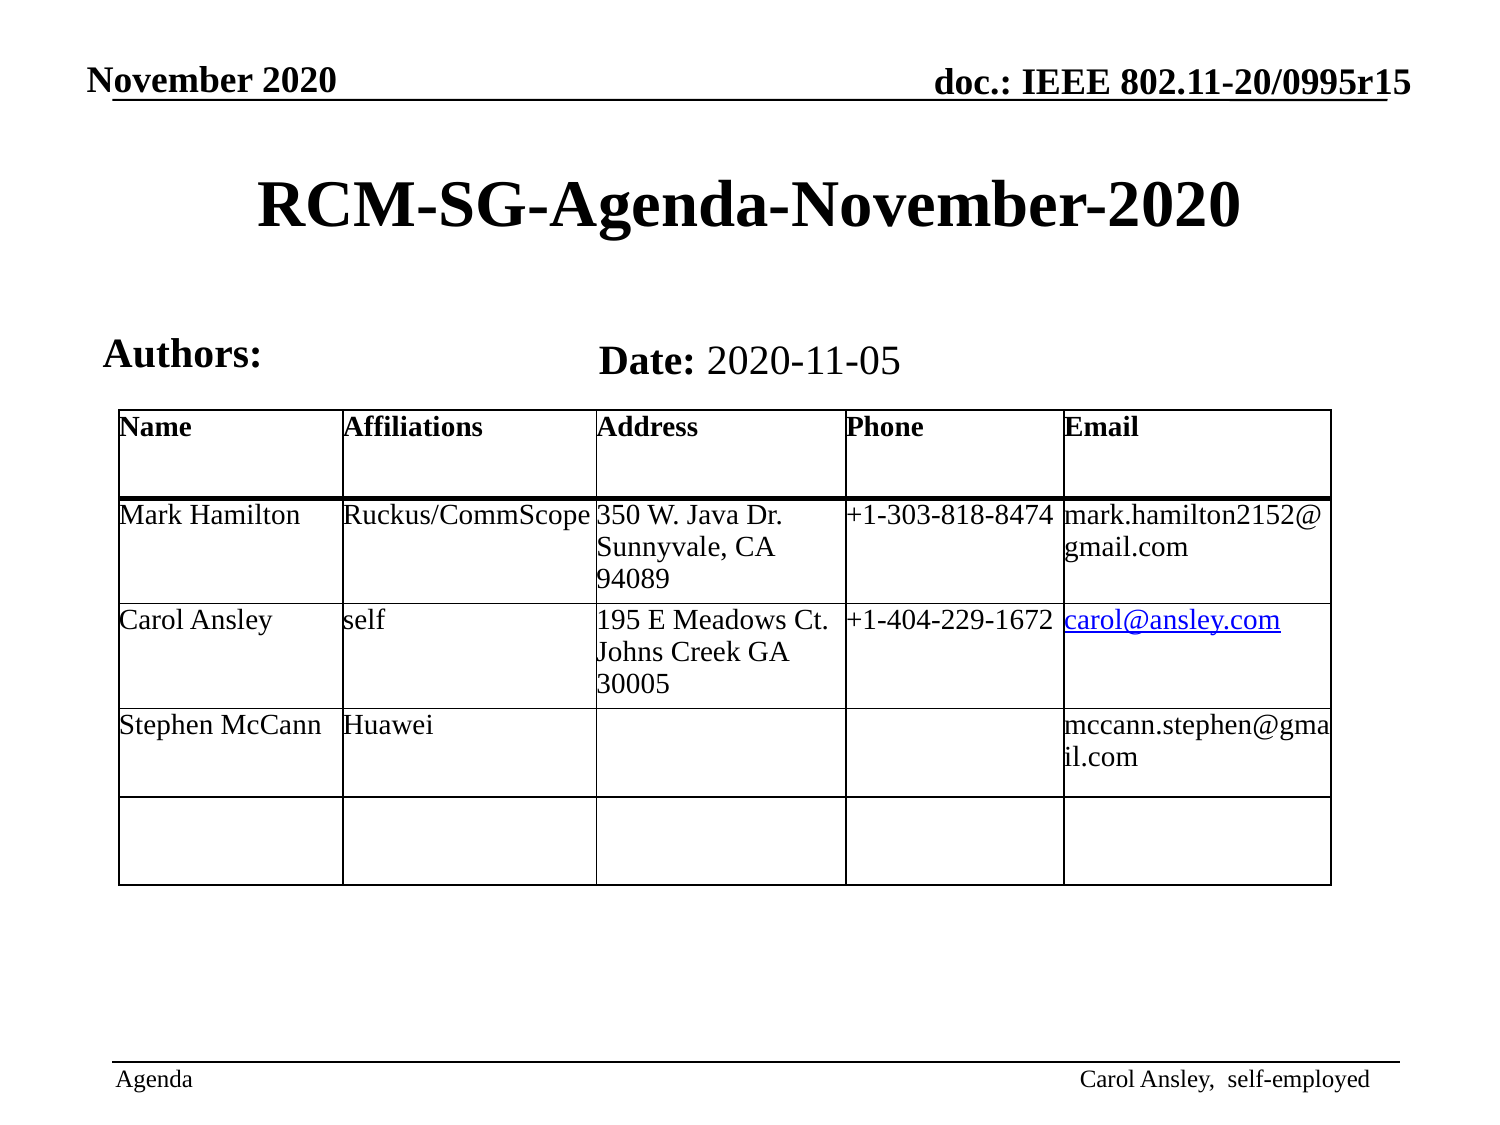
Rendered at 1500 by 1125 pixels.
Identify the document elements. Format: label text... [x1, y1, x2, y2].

table_cell 195 E Meadows Ct. Johns Creek GA 30005 [597, 604, 845, 708]
table_cell [344, 798, 596, 884]
table_cell self [344, 604, 596, 708]
table_header Phone [847, 411, 1063, 496]
table_header Affiliations [344, 411, 596, 496]
table_header Email [1065, 411, 1330, 496]
table_cell carol@ansley.com [1065, 604, 1330, 708]
table_cell Huawei [344, 709, 596, 796]
table_header Address [597, 411, 845, 496]
table_cell [597, 709, 845, 796]
table_cell +1-404-229-1672 [847, 604, 1063, 708]
table_cell Ruckus/CommScope [344, 501, 596, 603]
table_cell mark.hamilton2152@gmail.com [1065, 501, 1330, 603]
table_cell 350 W. Java Dr. Sunnyvale, CA 94089 [597, 501, 845, 603]
table_cell [597, 798, 845, 884]
table_cell [1065, 798, 1330, 884]
table_cell mccann.stephen@gmail.com [1065, 709, 1330, 796]
table_cell [847, 709, 1063, 796]
table_cell Stephen McCann [120, 709, 342, 796]
text_box Date: 2020-11-05 [112, 324, 1388, 391]
table_cell Mark Hamilton [120, 501, 342, 603]
text_box RCM-SG-Agenda-November-2020 [112, 152, 1388, 248]
text_box Authors: [95, 318, 318, 384]
table_cell [847, 798, 1063, 884]
table_cell +1-303-818-8474 [847, 501, 1063, 603]
table_cell [120, 798, 342, 884]
table_cell Carol Ansley [120, 604, 342, 708]
table_header Name [120, 411, 342, 496]
